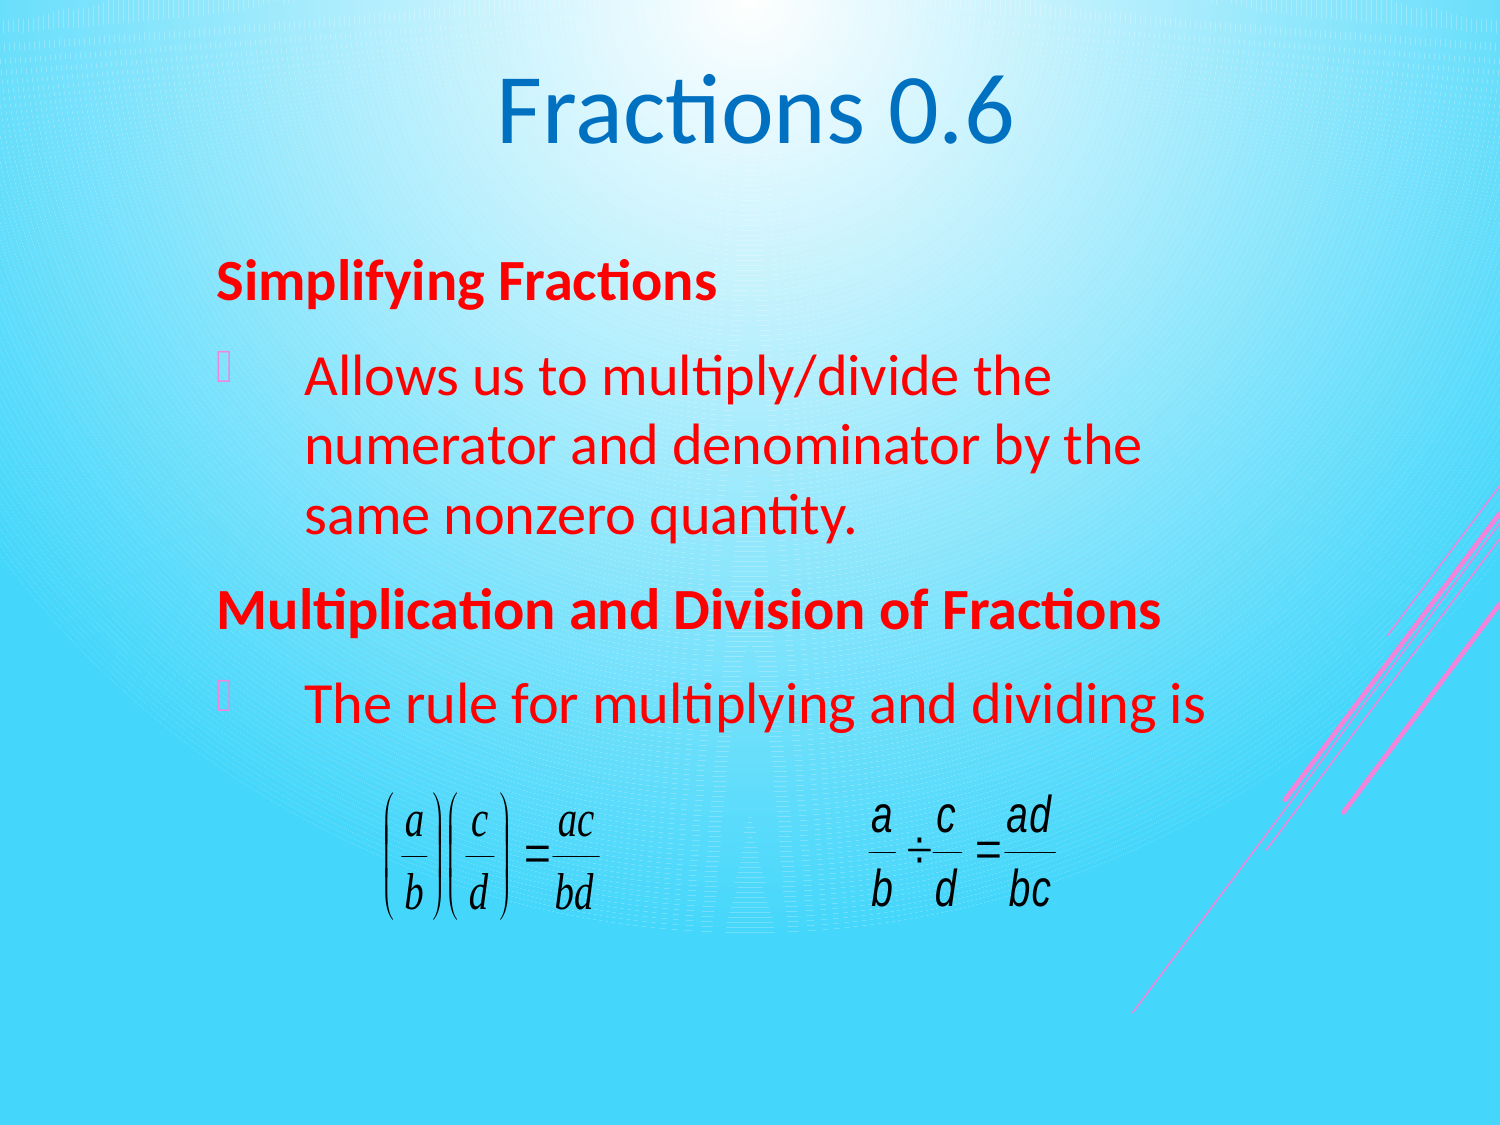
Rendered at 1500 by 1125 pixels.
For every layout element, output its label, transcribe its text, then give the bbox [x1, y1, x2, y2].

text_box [377, 782, 608, 931]
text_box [862, 782, 1064, 918]
list Simplifying Fractions Allows us to multiply/divide the numerator and denominator by the same nonzero quantity. Multiplication and Division of Fractions The rule for multiplying and dividing is [201, 171, 1257, 918]
text_box 0.6 Fractions [193, 59, 1319, 171]
